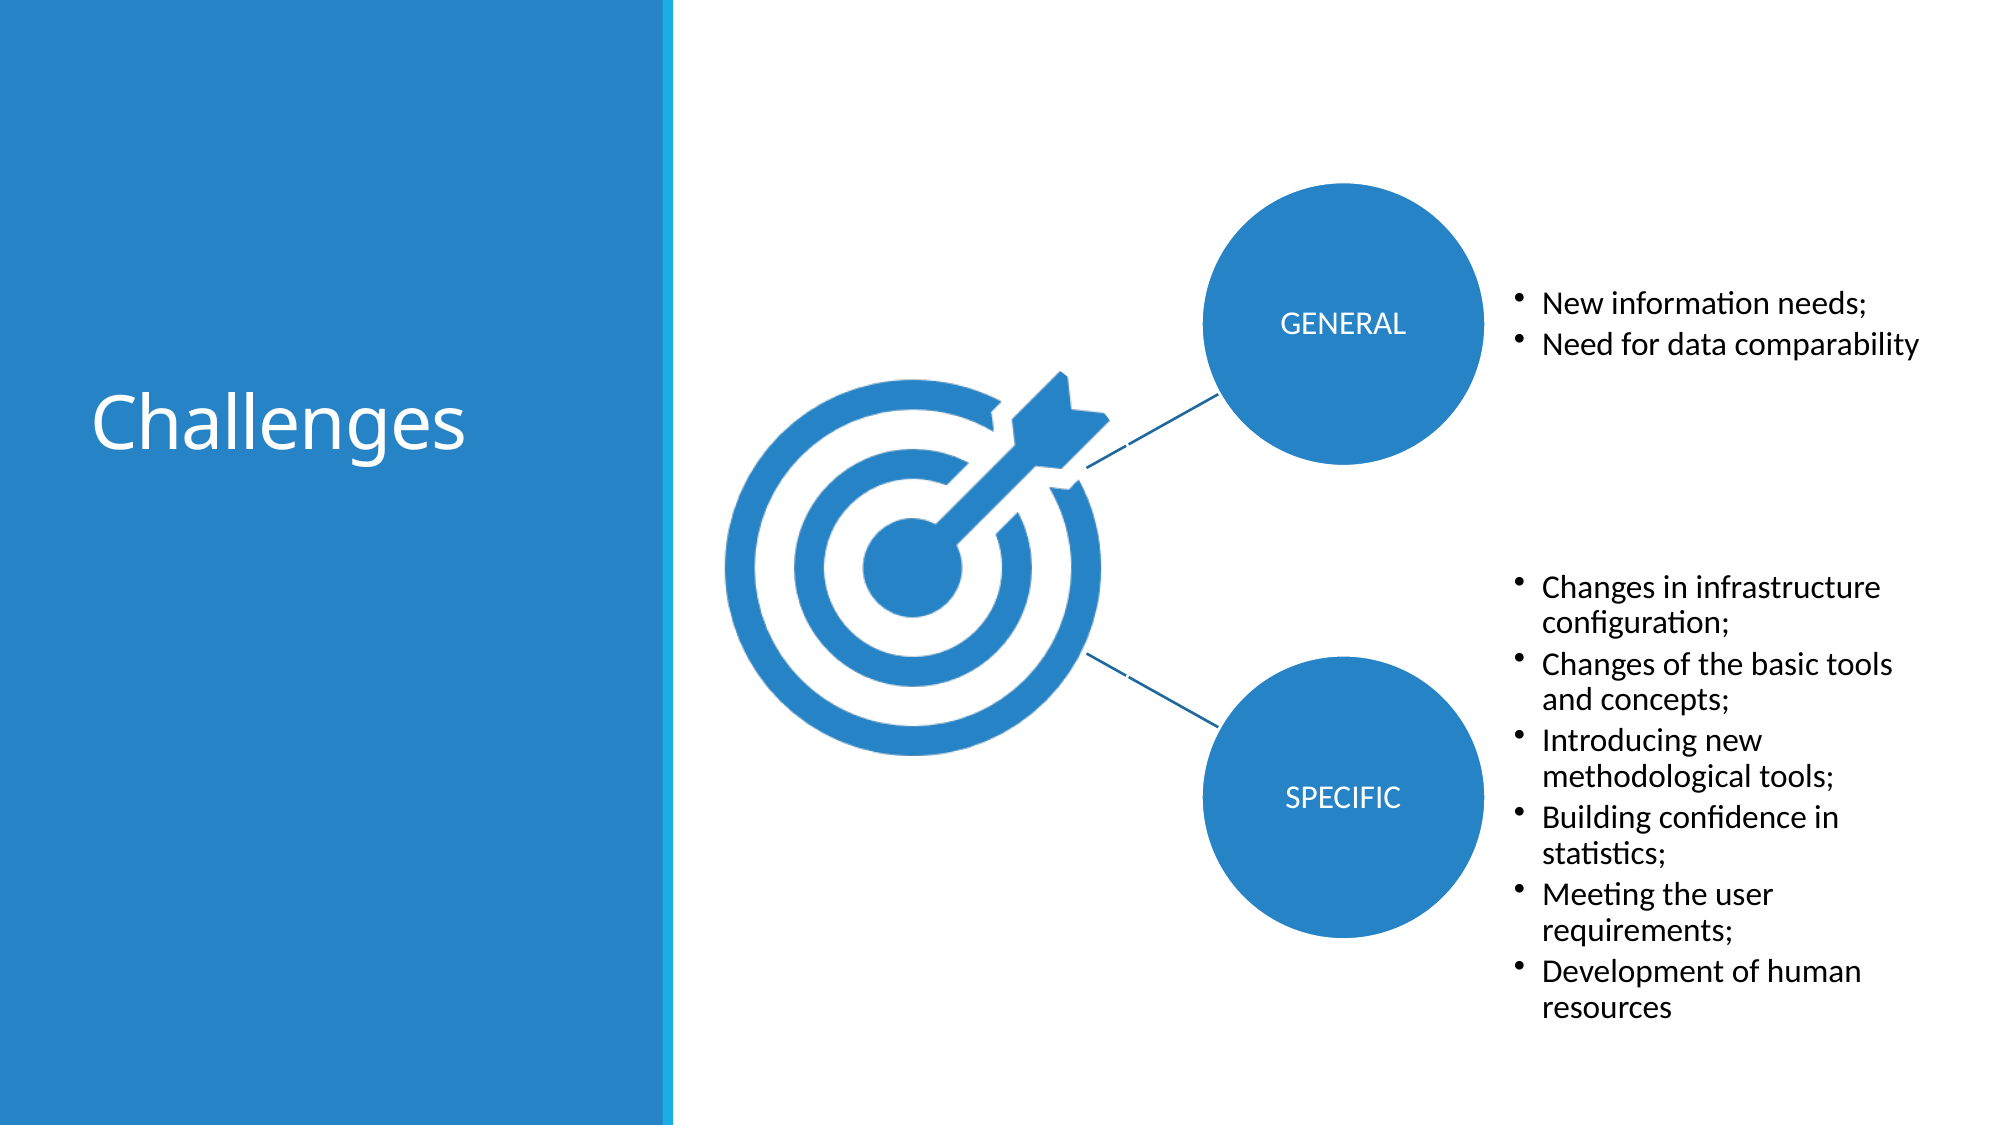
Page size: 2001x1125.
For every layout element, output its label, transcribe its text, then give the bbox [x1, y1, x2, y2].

title Challenges [75, 97, 600, 473]
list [683, 22, 1941, 1099]
